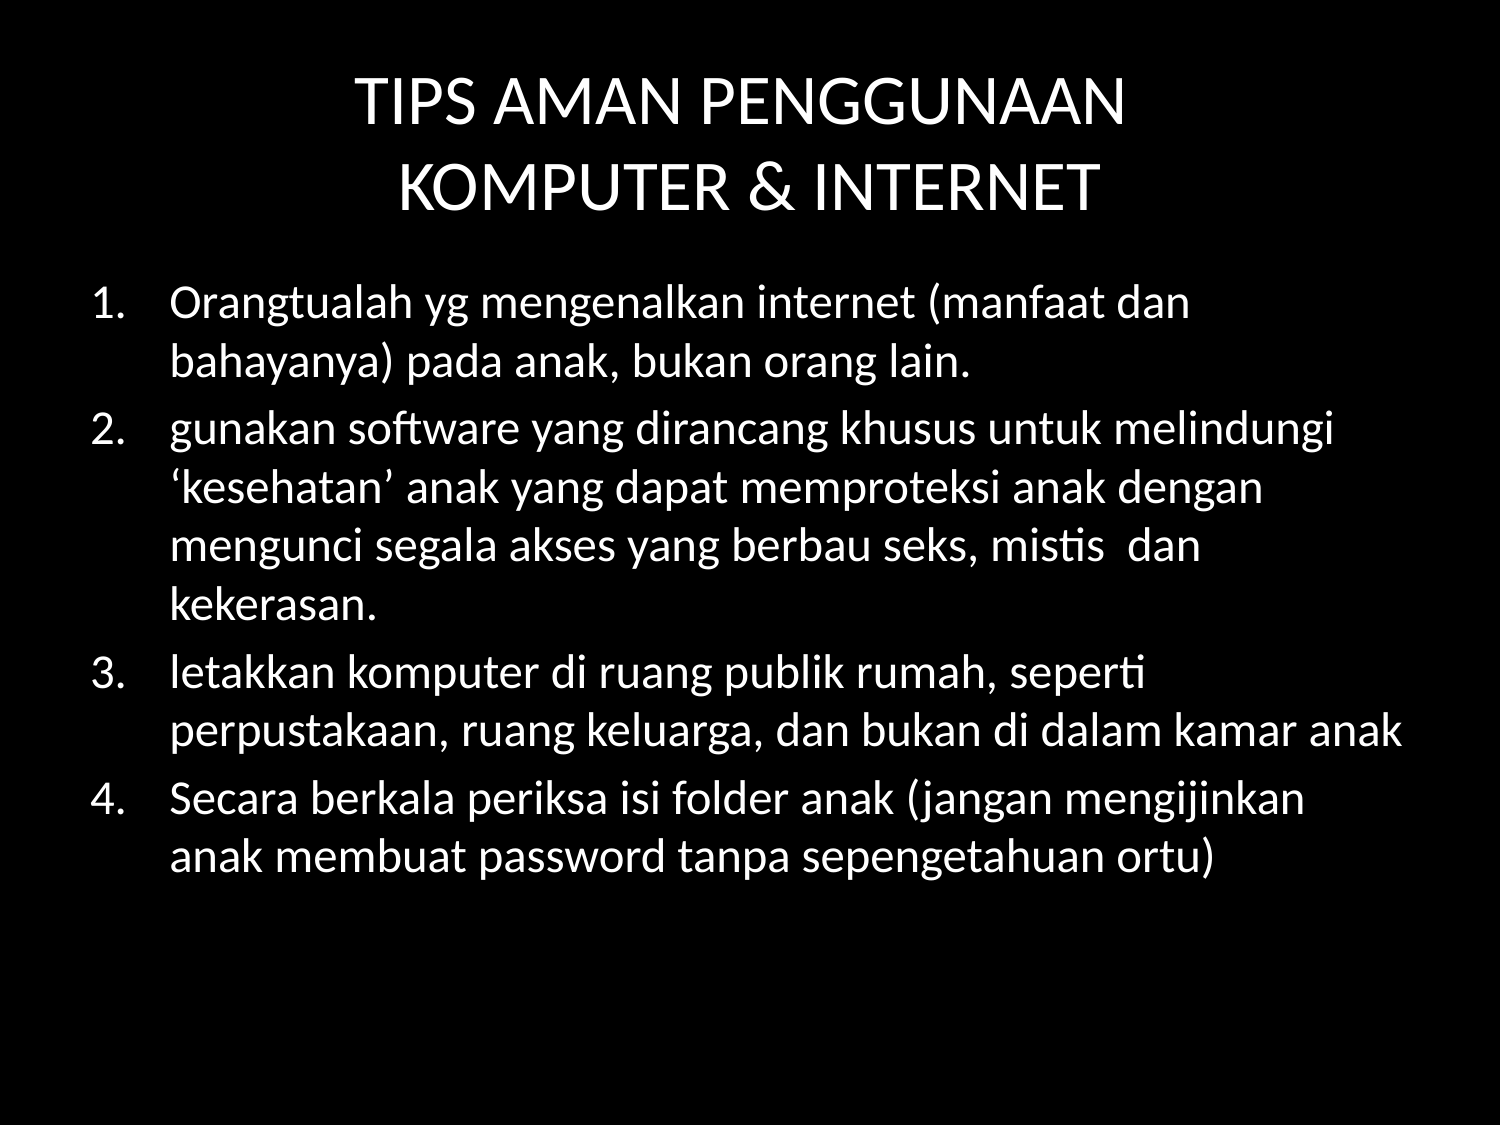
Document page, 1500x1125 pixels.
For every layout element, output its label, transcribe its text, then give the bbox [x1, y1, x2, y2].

list Orangtualah yg mengenalkan internet (manfaat dan bahayanya) pada anak, bukan orang lain. gunakan software yang dirancang khusus untuk melindungi ‘kesehatan’ anak yang dapat memproteksi anak dengan mengunci segala akses yang berbau seks, mistis dan kekerasan. letakkan komputer di ruang publik rumah, seperti perpustakaan, ruang keluarga, dan bukan di dalam kamar anak Secara berkala periksa isi folder anak (jangan mengijinkan anak membuat password tanpa sepengetahuan ortu) [75, 262, 1425, 1005]
title TIPS AMAN PENGGUNAAN KOMPUTER & INTERNET [75, 45, 1425, 233]
